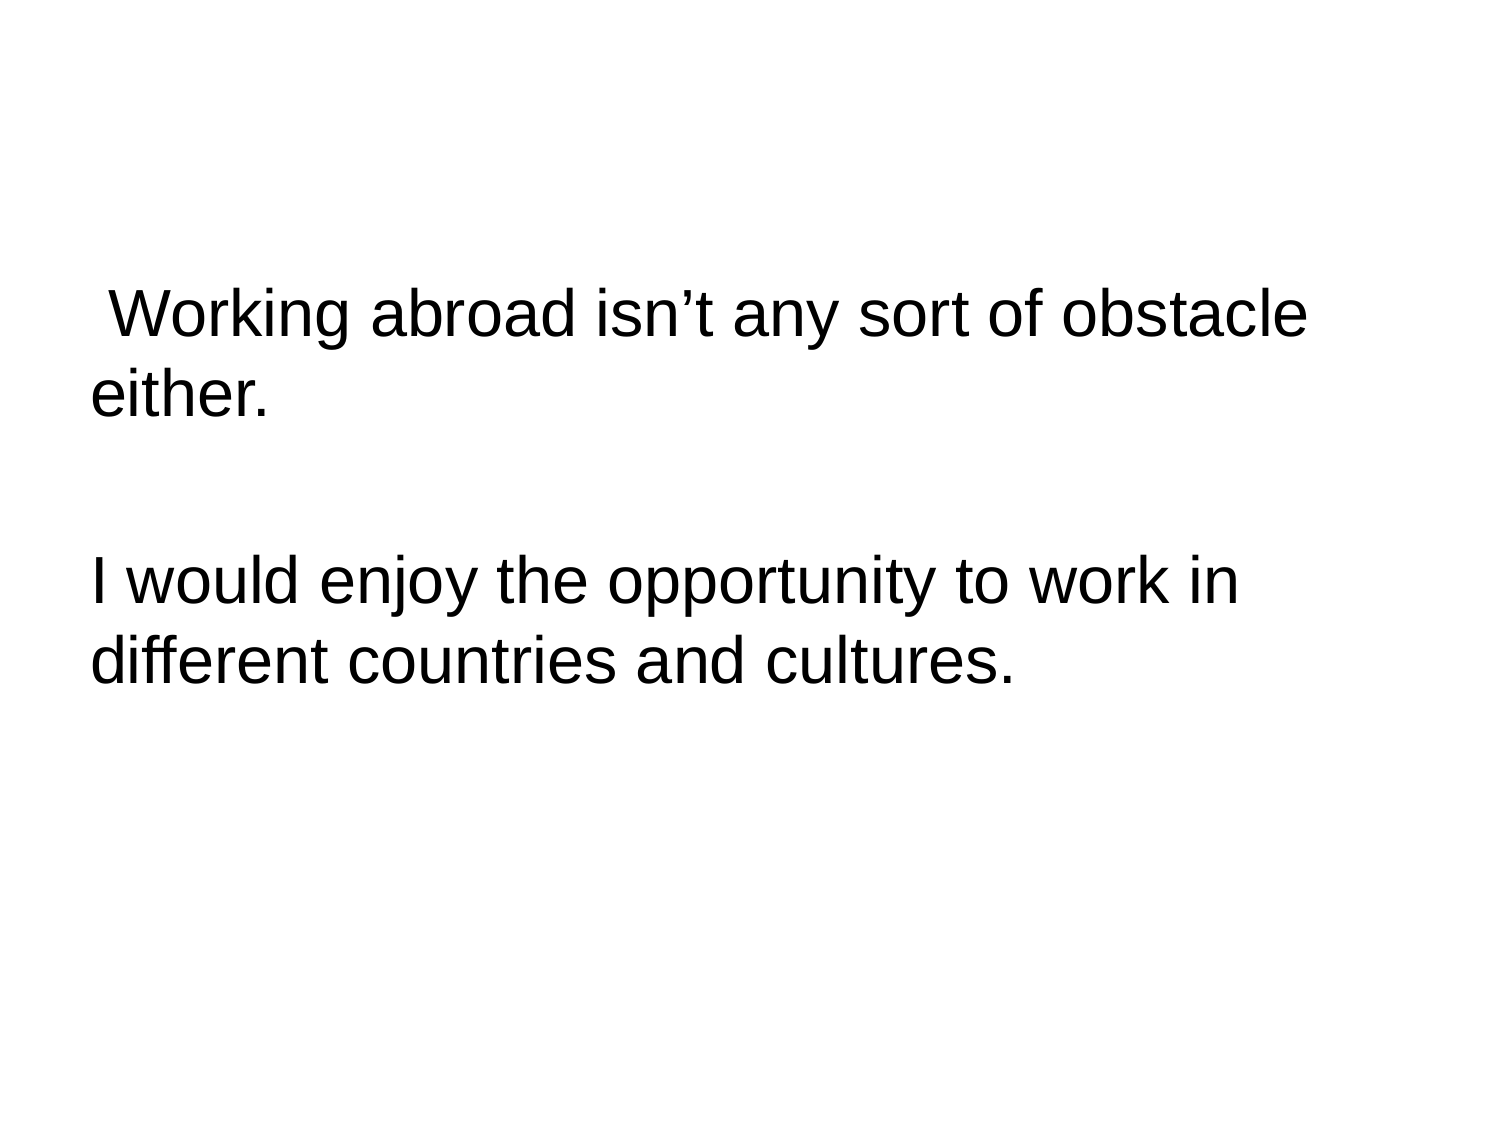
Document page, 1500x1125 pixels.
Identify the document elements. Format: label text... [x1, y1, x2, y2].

list Working abroad isn’t any sort of obstacle either. I would enjoy the opportunity to work in different countries and cultures. [75, 262, 1425, 1005]
